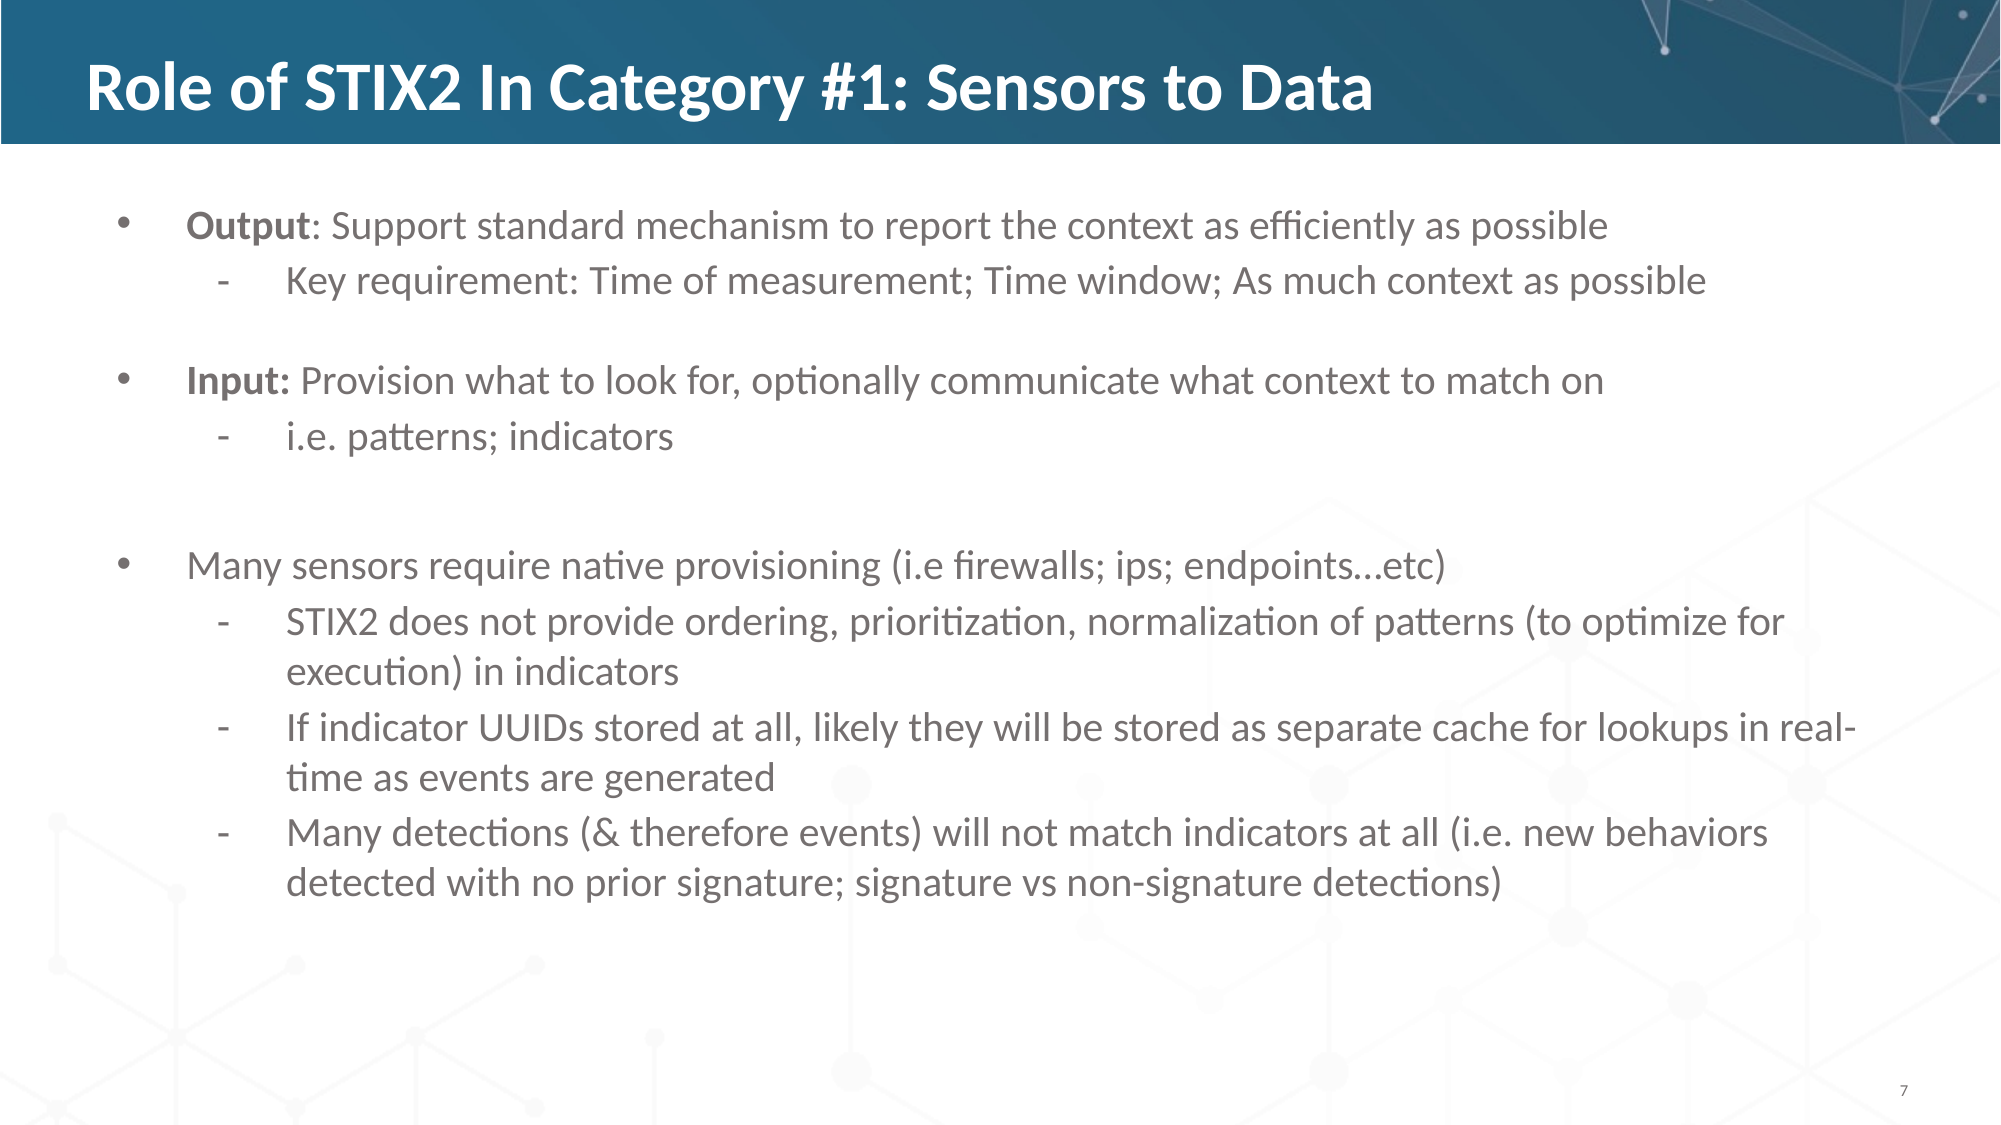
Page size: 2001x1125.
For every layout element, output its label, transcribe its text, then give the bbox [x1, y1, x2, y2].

title Role of STIX2 In Category #1: Sensors to Data [75, 11, 1911, 137]
picture [2, 0, 2001, 144]
list Output: Support standard mechanism to report the context as efficiently as possible Key requirement: Time of measurement; Time window; As much context as possible Input: Provision what to look for, optionally communicate what context to match on i.e. patterns; indicators Many sensors require native provisioning (i.e firewalls; ips; endpoints…etc) STIX2 does not provide ordering, prioritization, normalization of patterns (to optimize for execution) in indicators If indicator UUIDs stored at all, likely they will be stored as separate cache for lookups in real-time as events are generated Many detections (& therefore events) will not match indicators at all (i.e. new behaviors detected with no prior signature; signature vs non-signature detections) [75, 186, 1911, 1040]
